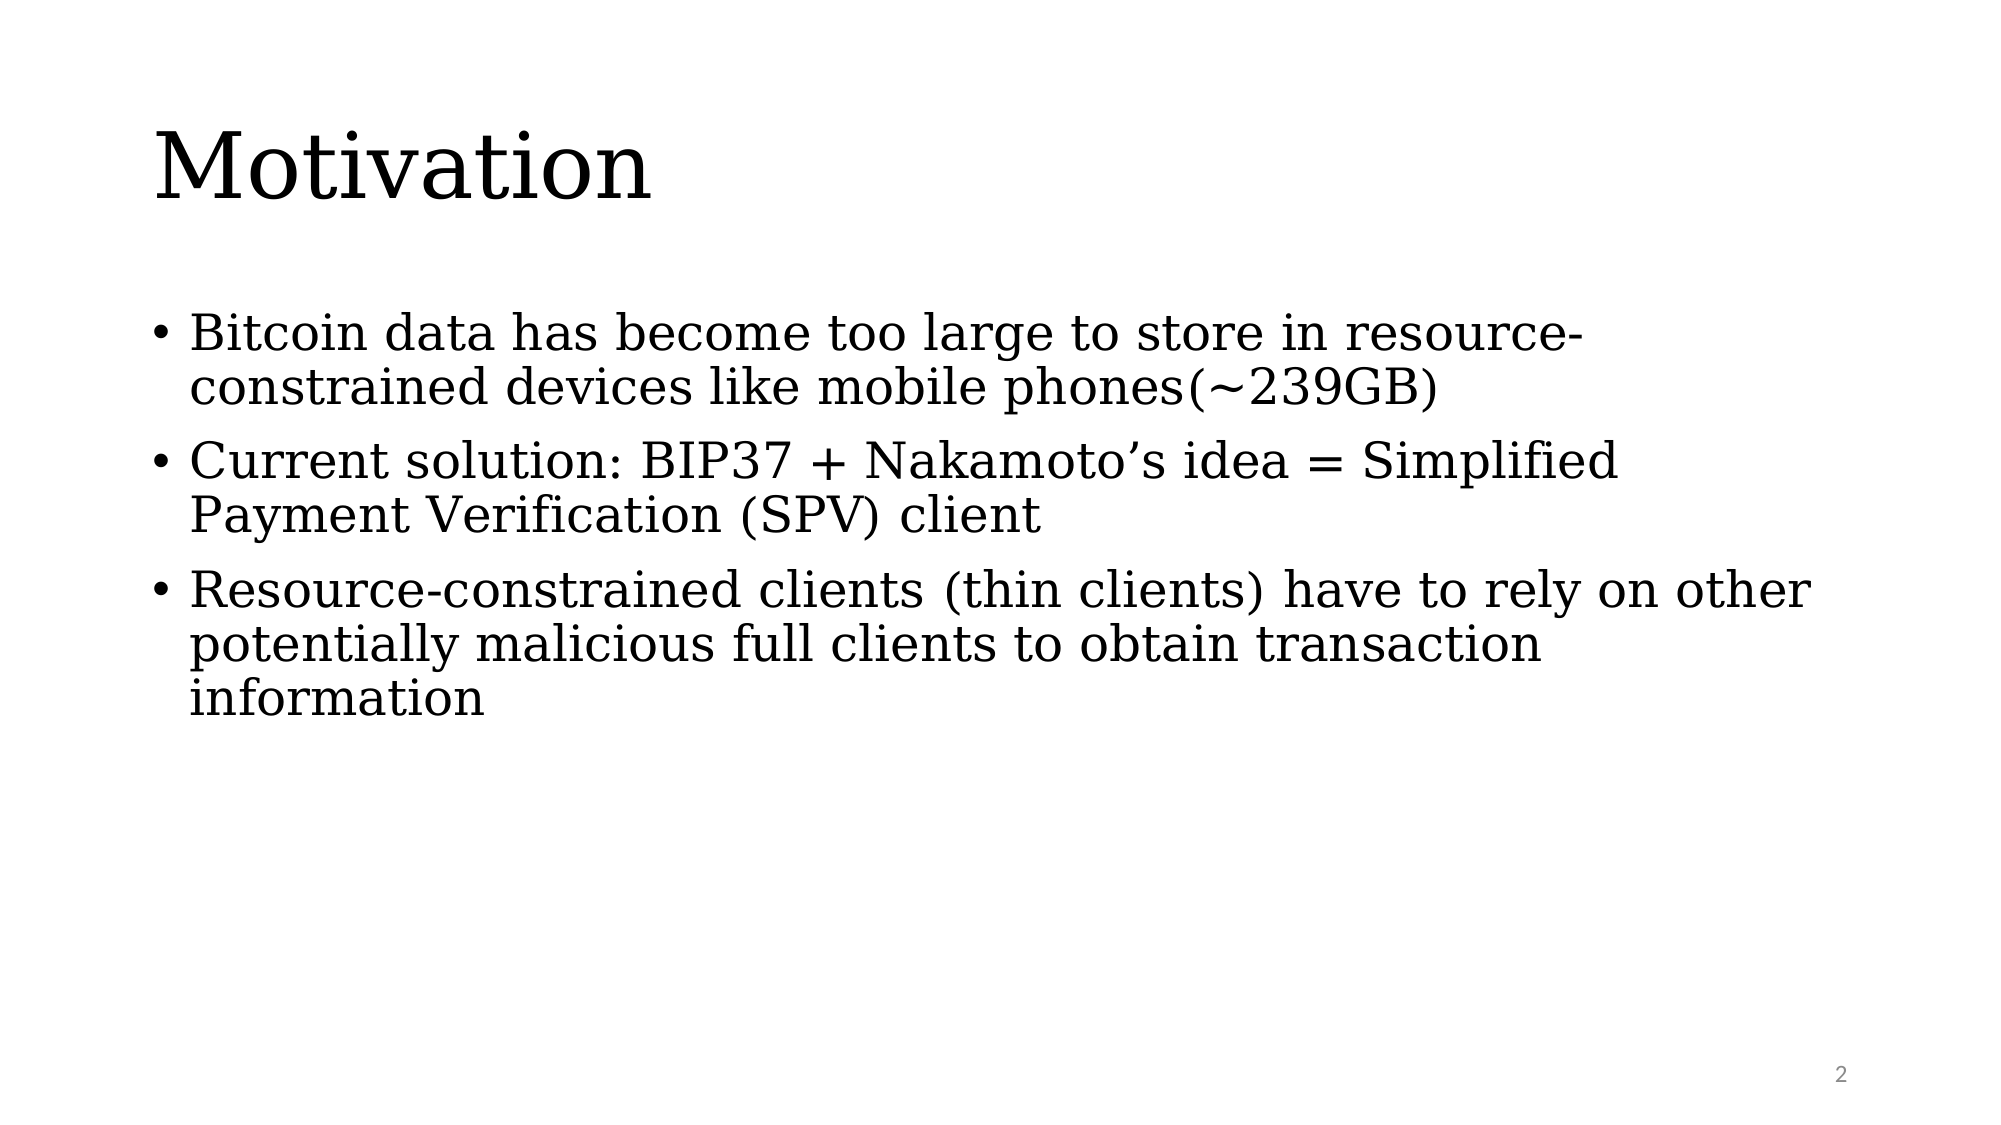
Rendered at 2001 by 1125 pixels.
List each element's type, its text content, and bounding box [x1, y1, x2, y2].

slide_number 2 [1412, 1042, 1863, 1103]
list Bitcoin data has become too large to store in resource-constrained devices like mobile phones(~239GB) Current solution: BIP37 + Nakamoto’s idea = Simplified Payment Verification (SPV) client Resource-constrained clients (thin clients) have to rely on other potentially malicious full clients to obtain transaction information [137, 299, 1863, 934]
title Motivation [137, 59, 1863, 278]
